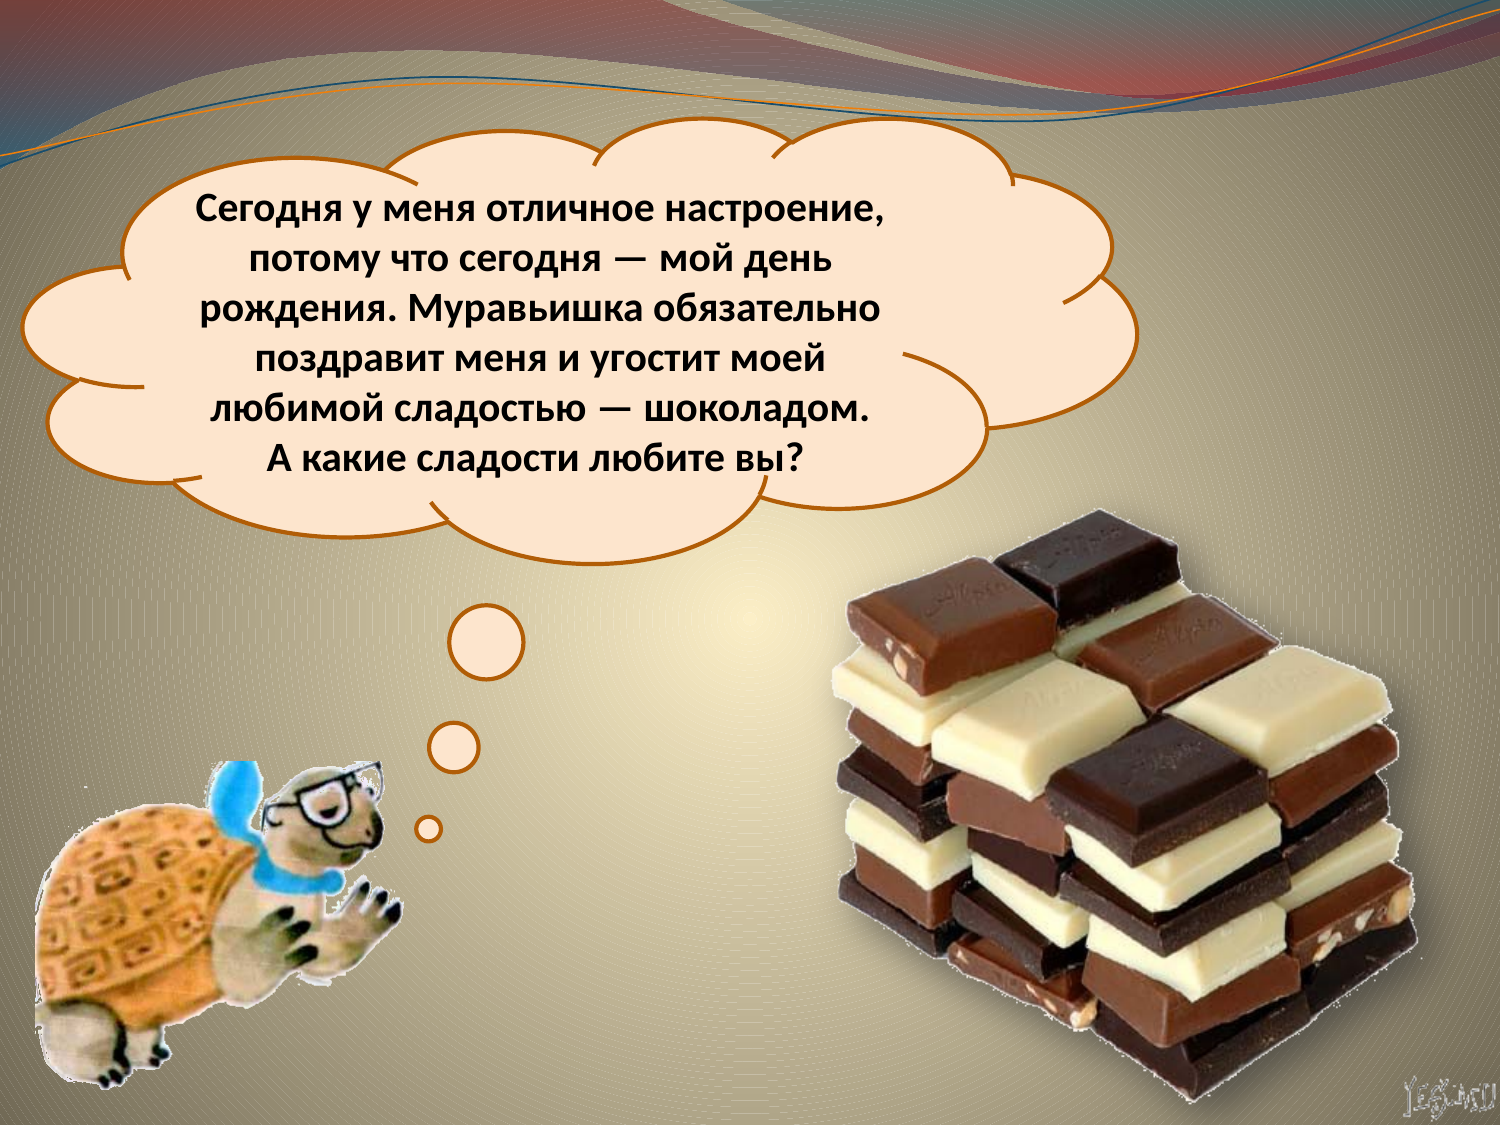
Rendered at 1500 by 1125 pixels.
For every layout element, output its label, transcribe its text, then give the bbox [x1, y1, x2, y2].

picture [34, 761, 411, 1098]
picture [733, 480, 1500, 1125]
text_box Сегодня у меня отличное настроение, потому что сегодня — мой день рождения. Муравьишка обязательно поздравит меня и угостит моей любимой сладостью — шоколадом. А какие сладости любите вы? [20, 116, 1140, 567]
text_box Сегодня у меня отличное настроение, потому что сегодня — мой день рождения. Муравьишка обязательно поздравит меня и угостит моей любимой сладостью — шоколадом. А какие сладости любите вы? [447, 603, 526, 682]
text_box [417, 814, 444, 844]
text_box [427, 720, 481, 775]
